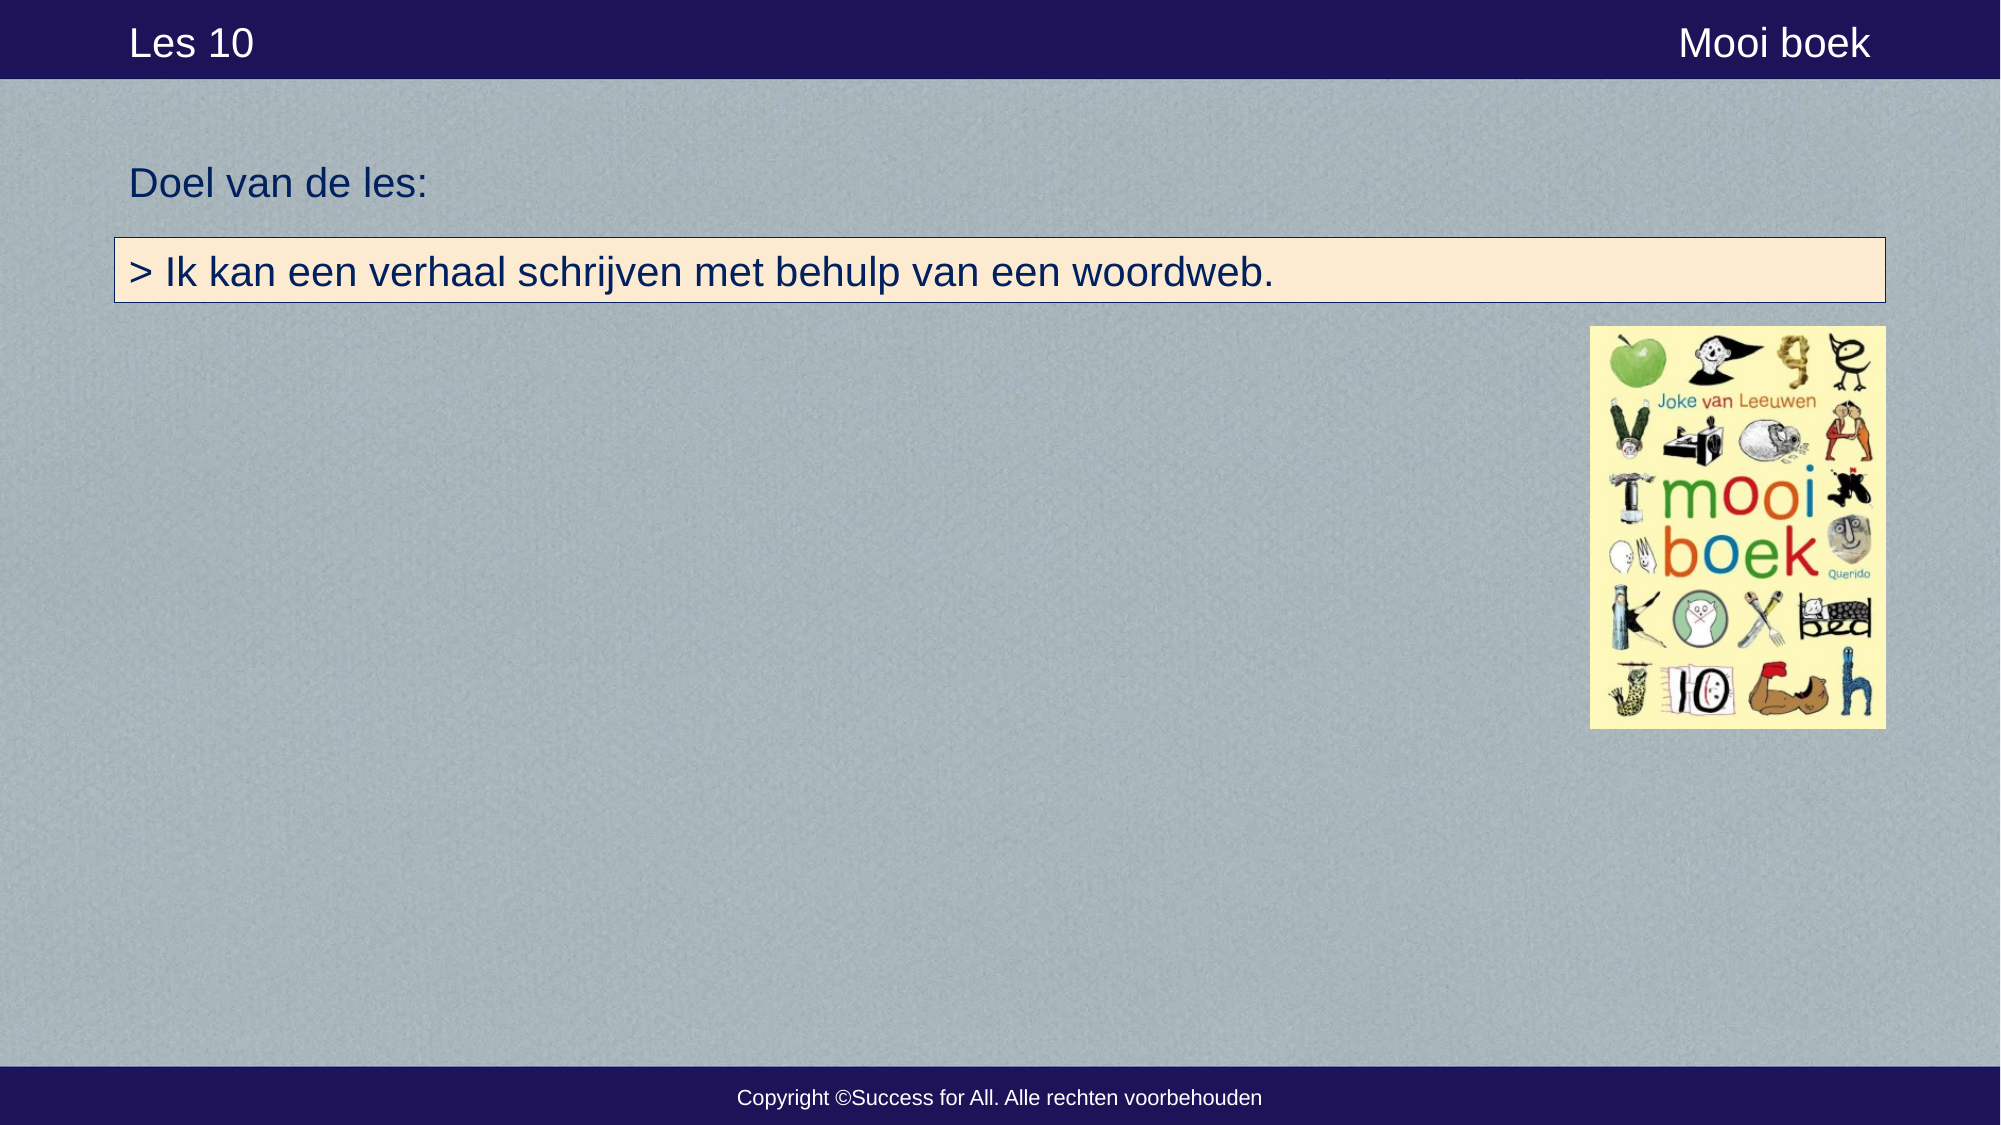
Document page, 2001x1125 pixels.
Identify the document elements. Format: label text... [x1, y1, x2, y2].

text_box > Ik kan een verhaal schrijven met behulp van een woordweb. [114, 237, 1886, 303]
text_box Copyright ©Success for All. Alle rechten voorbehouden [0, 1076, 2000, 1125]
text_box Mooi boek [999, 8, 1886, 73]
text_box Les 10 [114, 8, 354, 73]
text_box Doel van de les: [113, 148, 1635, 214]
picture [0, 0, 2001, 1125]
